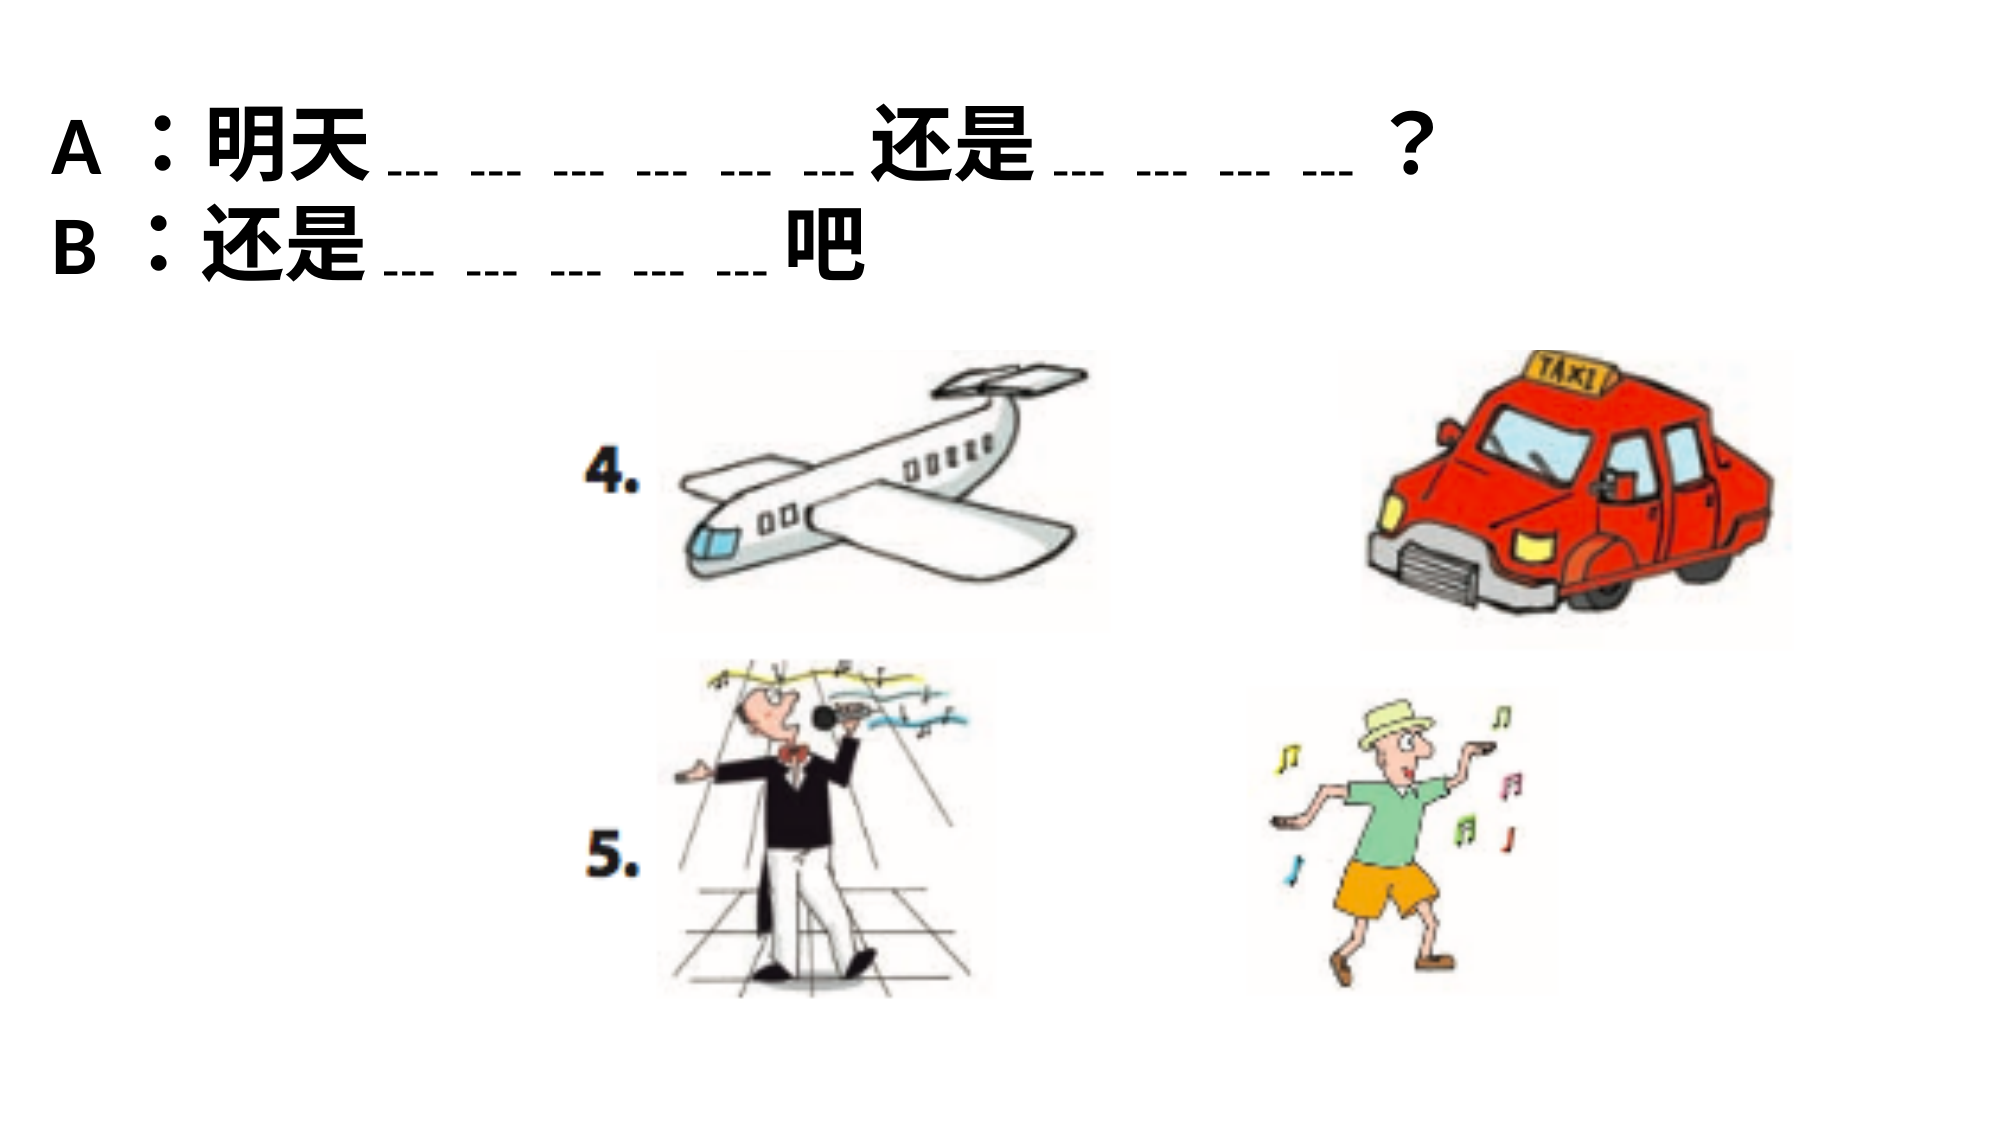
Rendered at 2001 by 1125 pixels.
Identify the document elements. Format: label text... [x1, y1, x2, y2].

picture [367, 349, 1971, 1102]
text_box A：明天﹍﹍﹍﹍﹍﹍还是﹍﹍﹍﹍？ B：还是﹍﹍﹍﹍﹍吧 [36, 83, 1751, 299]
